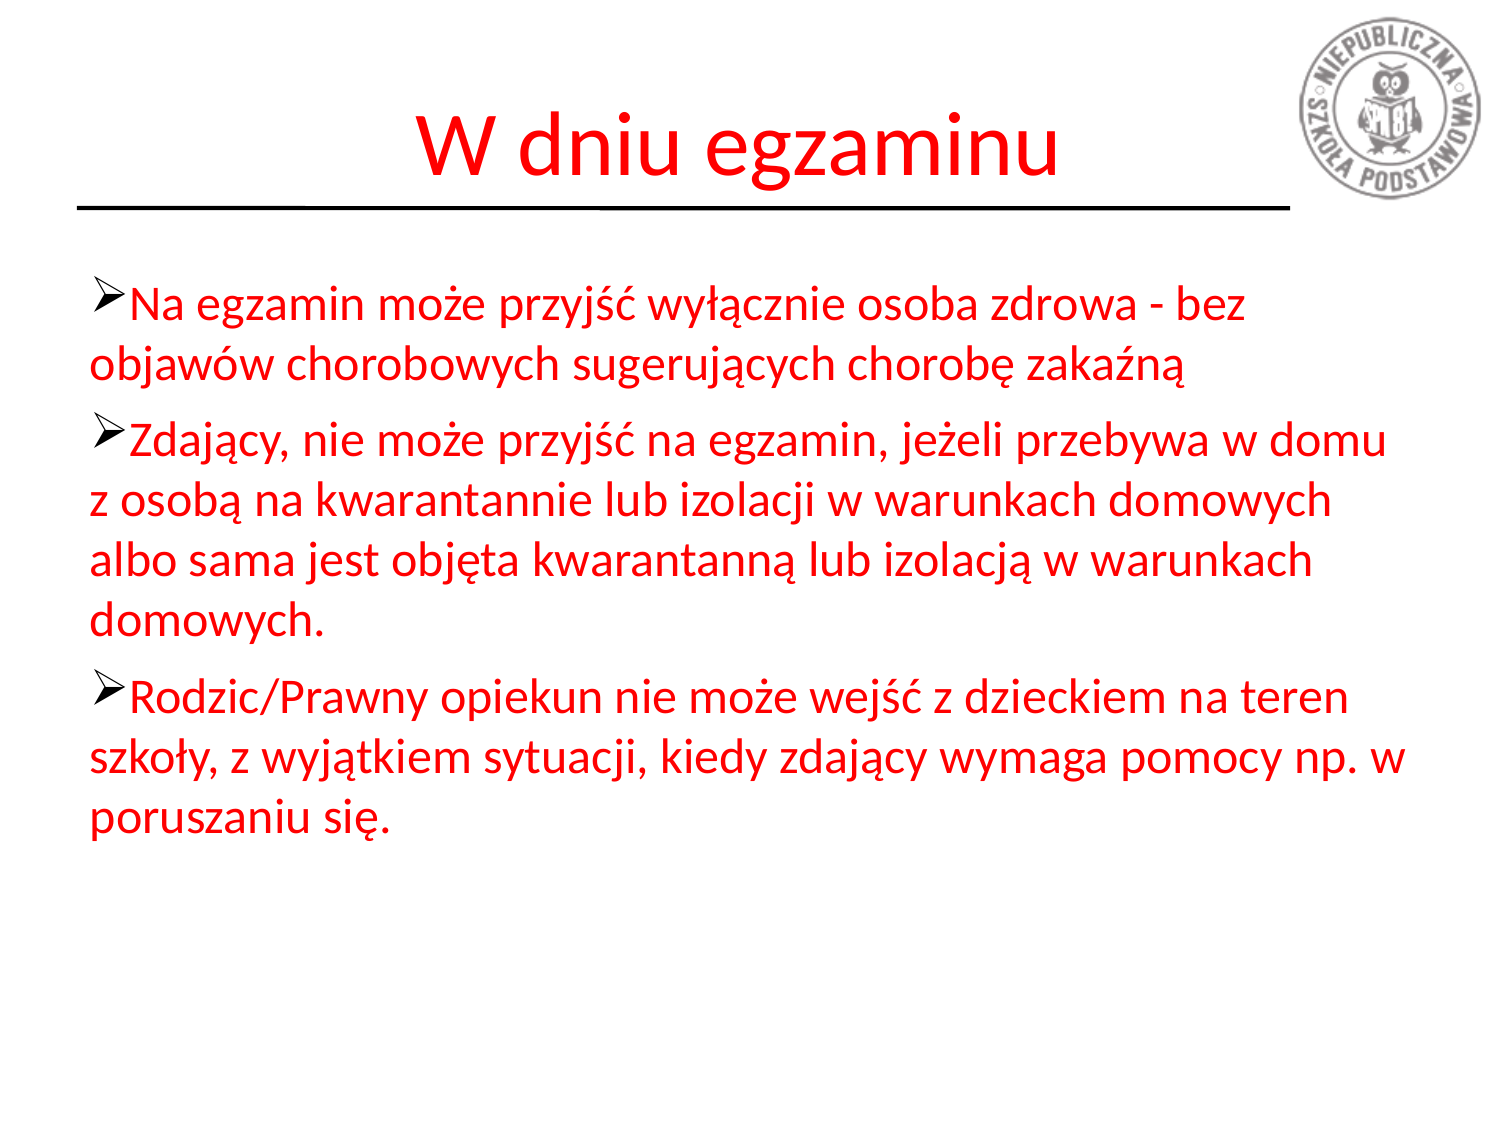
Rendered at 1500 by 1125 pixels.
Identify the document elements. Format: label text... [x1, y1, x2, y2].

title W dniu egzaminu [74, 20, 1425, 257]
list Na egzamin może przyjść wyłącznie osoba zdrowa - bez objawów chorobowych sugerujących chorobę zakaźną Zdający, nie może przyjść na egzamin, jeżeli przebywa w domu z osobą na kwarantannie lub izolacji w warunkach domowych albo sama jest objęta kwarantanną lub izolacją w warunkach domowych. Rodzic/Prawny opiekun nie może wejść z dzieckiem na teren szkoły, z wyjątkiem sytuacji, kiedy zdający wymaga pomocy np. w poruszaniu się. [74, 262, 1425, 1005]
